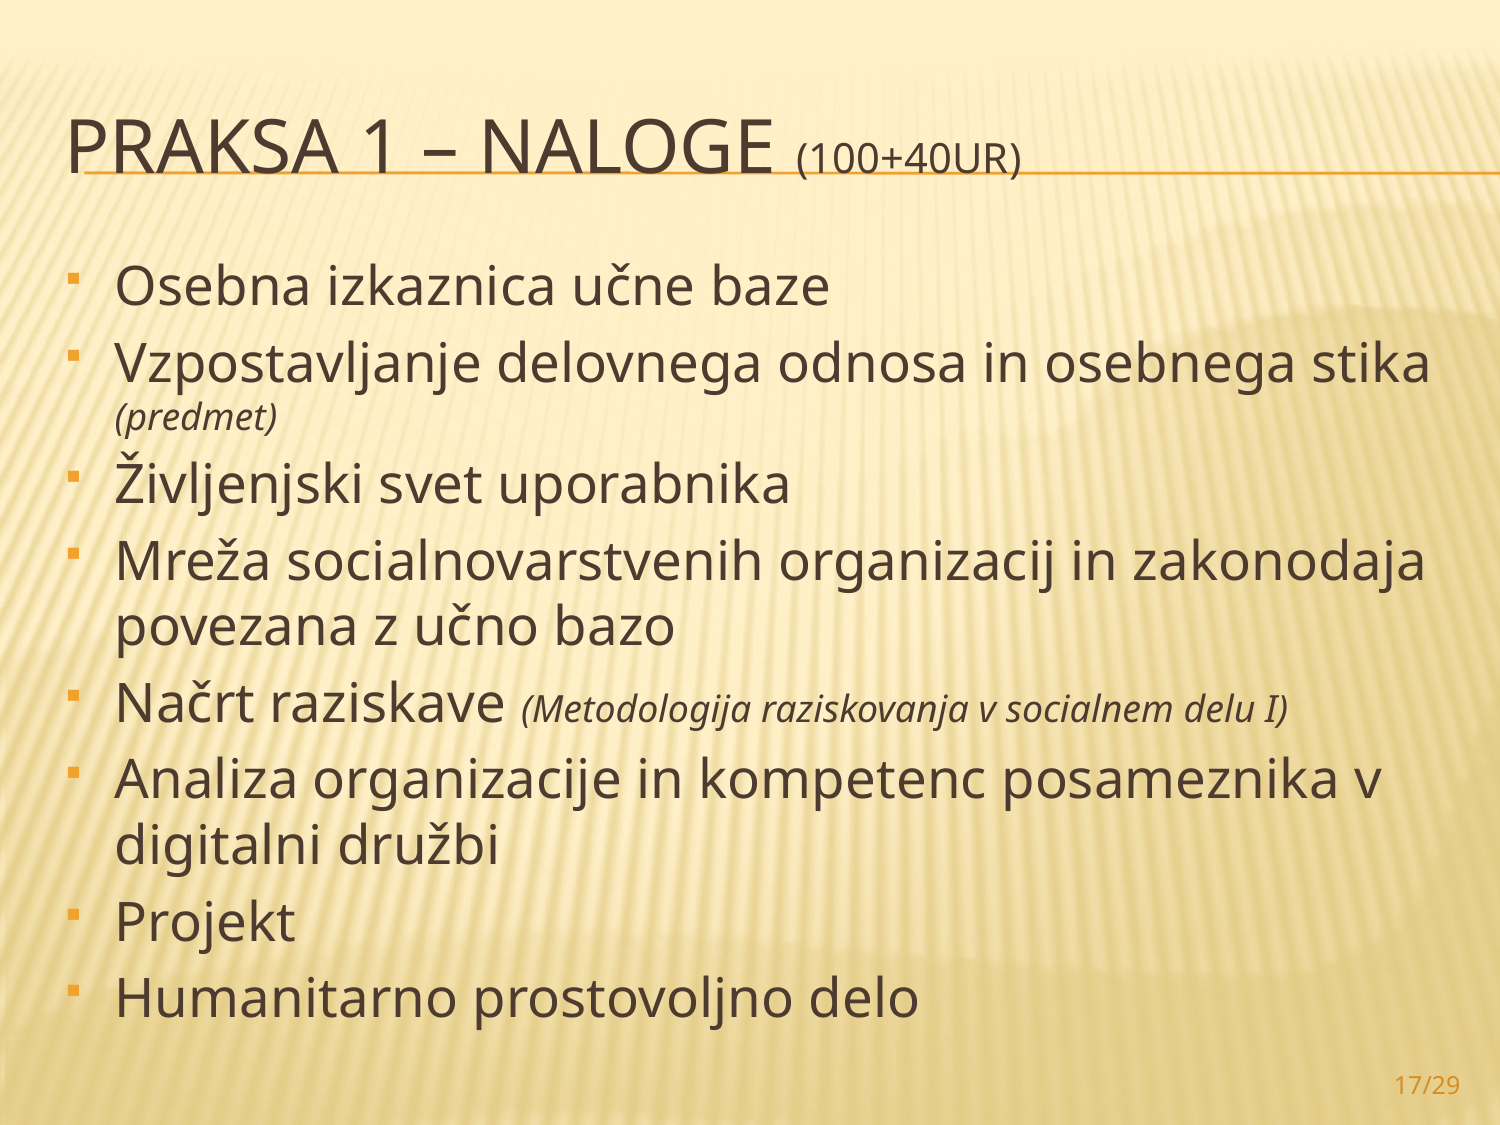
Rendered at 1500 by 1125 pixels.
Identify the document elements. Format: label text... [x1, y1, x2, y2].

slide_number 17/29 [1350, 1062, 1475, 1103]
list Osebna izkaznica učne baze Vzpostavljanje delovnega odnosa in osebnega stika (predmet) Življenjski svet uporabnika Mreža socialnovarstvenih organizacij in zakonodaja povezana z učno bazo Načrt raziskave (Metodologija raziskovanja v socialnem delu I) Analiza organizacije in kompetenc posameznika v digitalni družbi Projekt Humanitarno prostovoljno delo [50, 243, 1471, 1038]
title Praksa 1 – naloge (100+40ur) [49, 75, 1475, 213]
